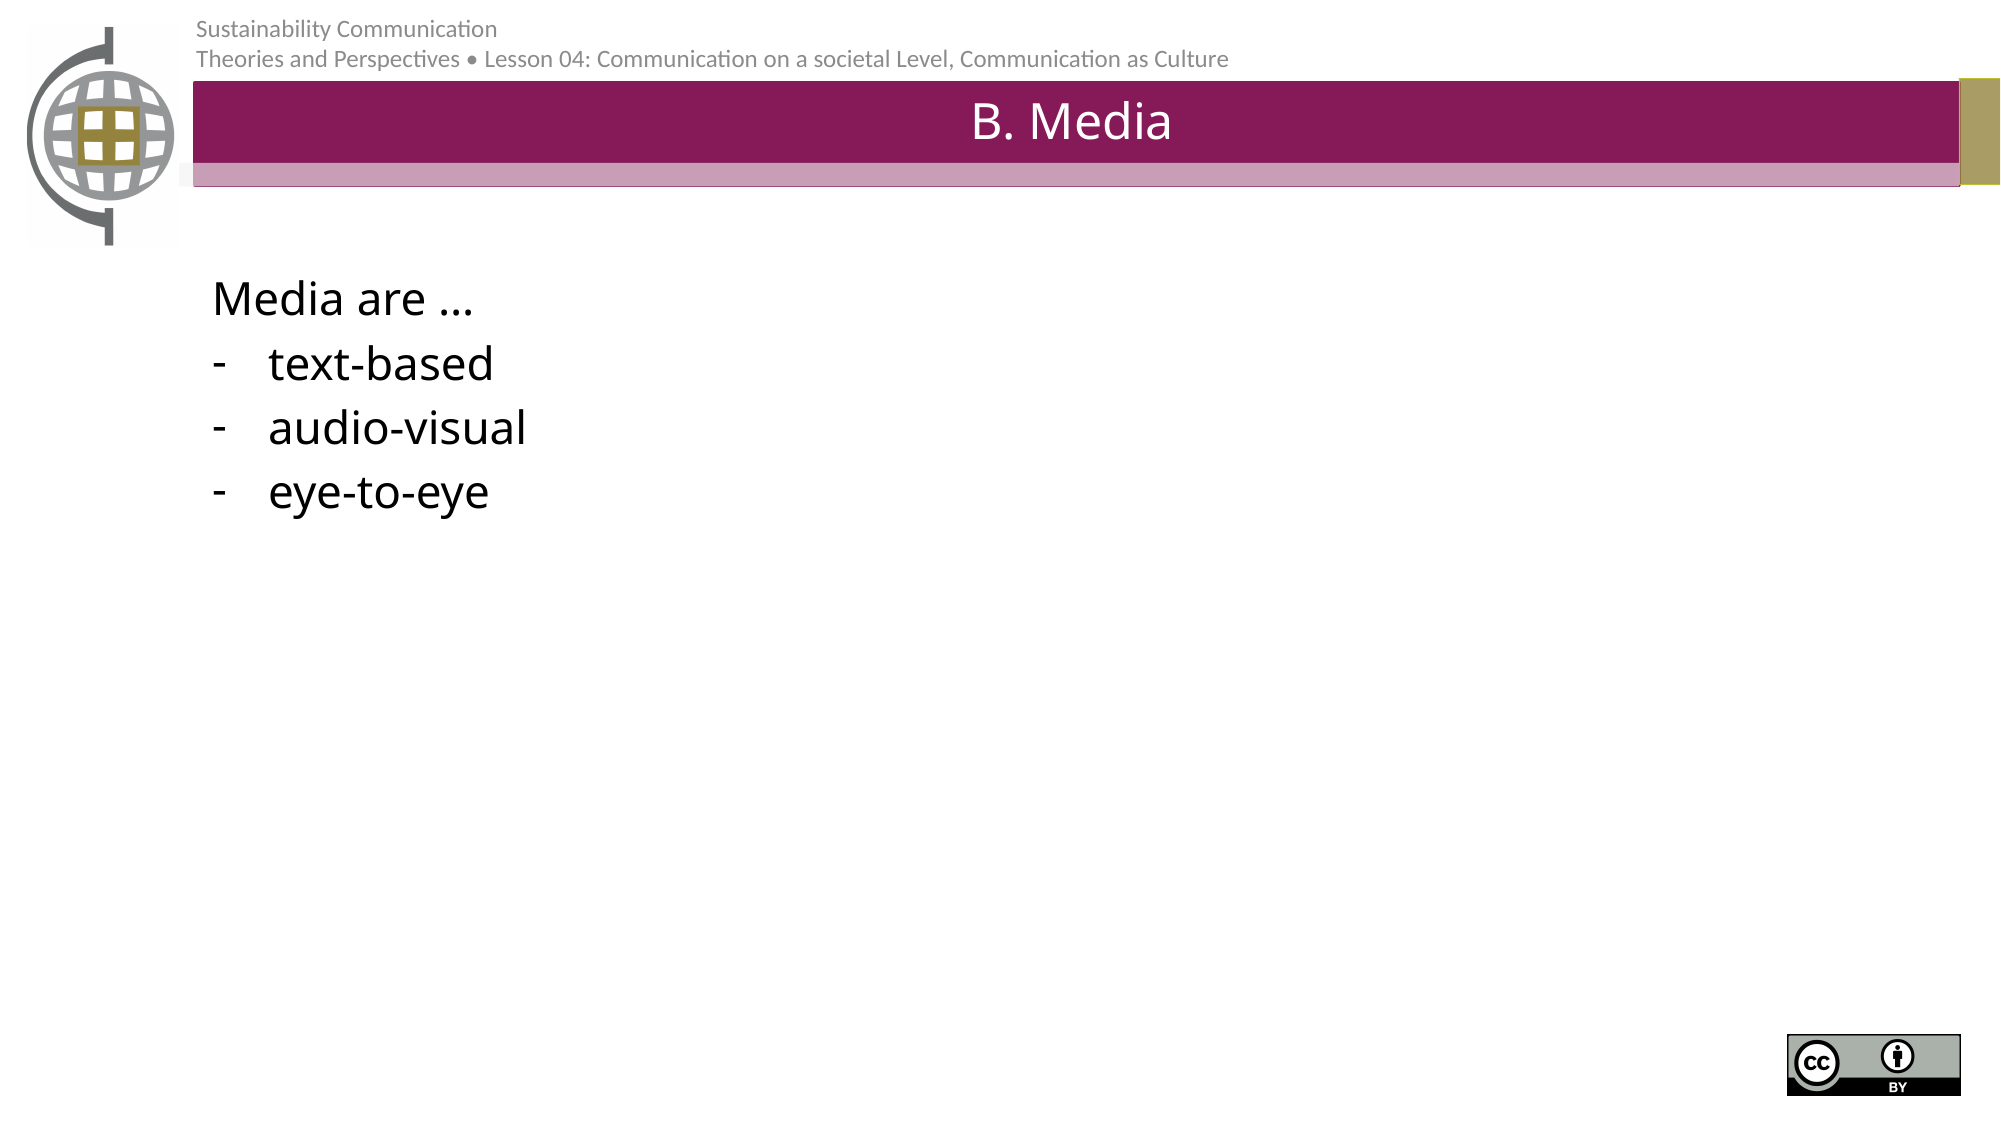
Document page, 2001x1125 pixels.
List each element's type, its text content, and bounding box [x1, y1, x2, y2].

title B. Media [196, 78, 1961, 161]
list Media are … text-based audio-visual eye-to-eye [196, 262, 1961, 1005]
picture [26, 25, 178, 247]
picture [1787, 1034, 1961, 1096]
